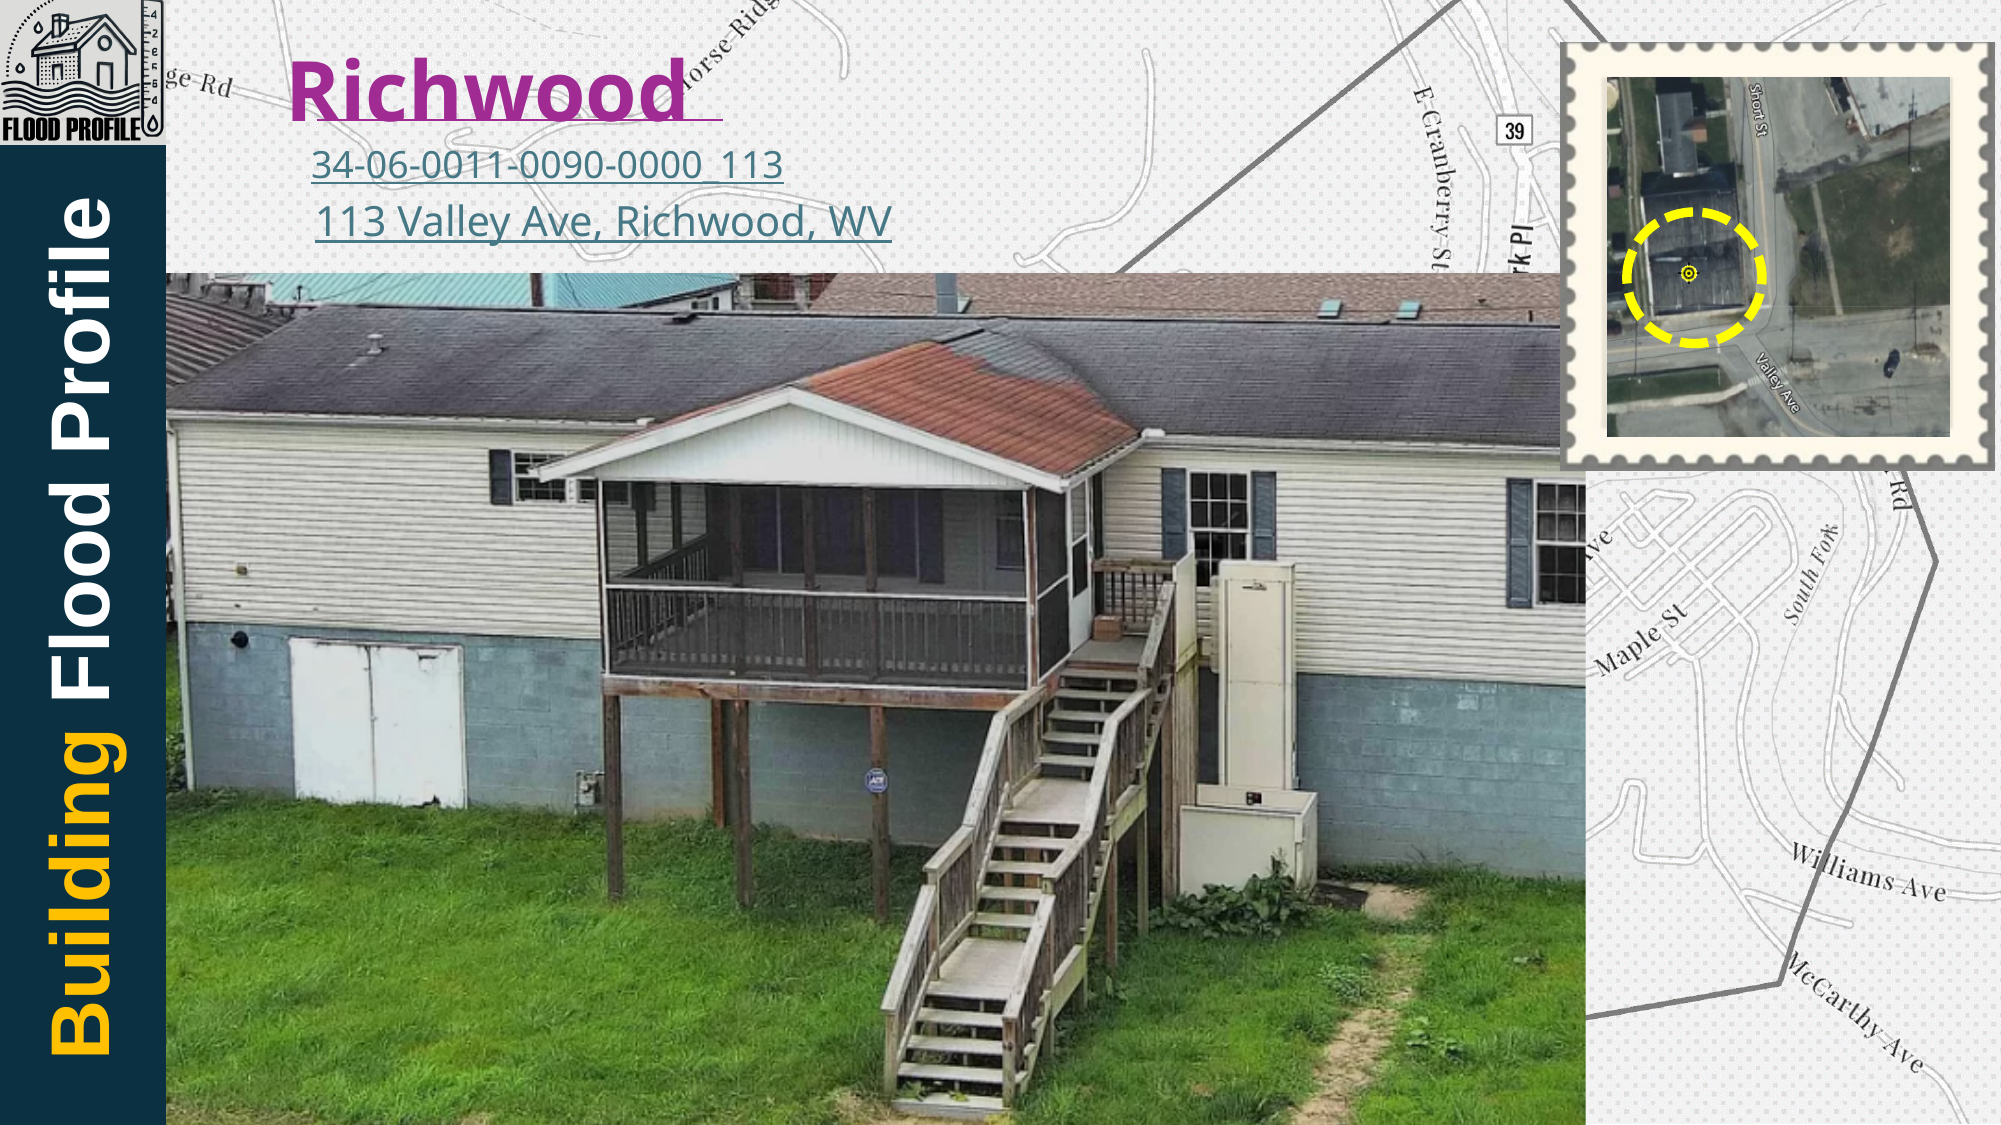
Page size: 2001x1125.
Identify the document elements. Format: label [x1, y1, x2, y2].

picture [0, 0, 2001, 1125]
text_box [1559, 42, 1995, 472]
